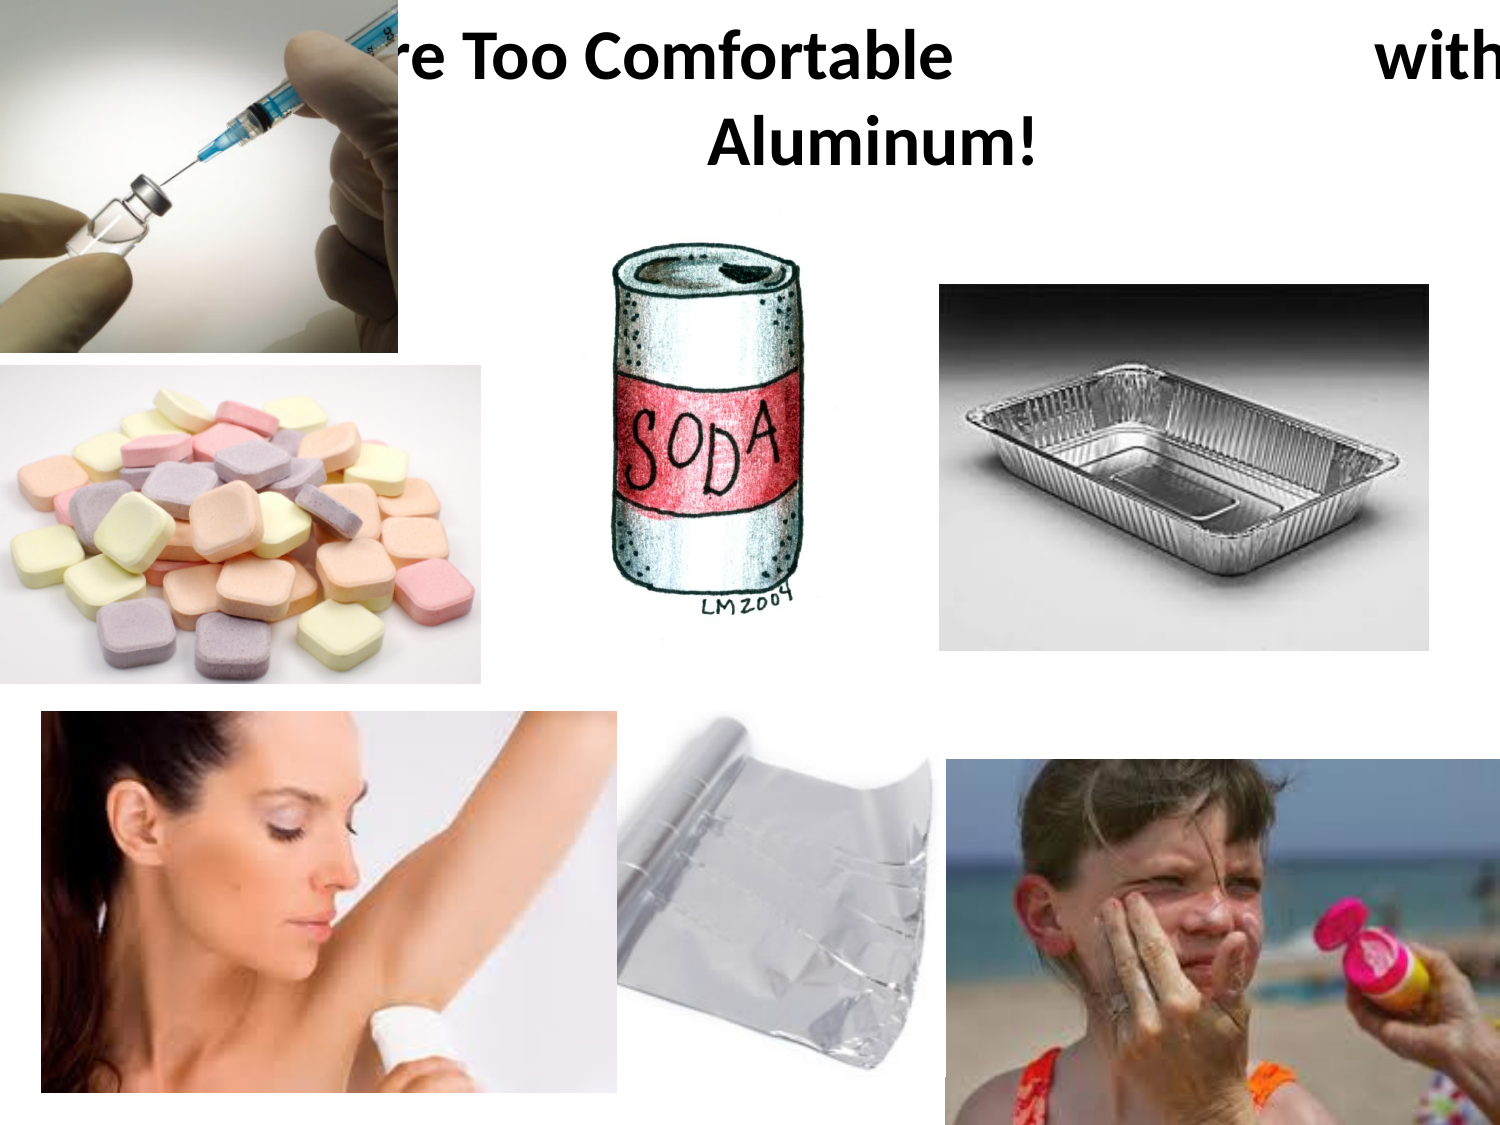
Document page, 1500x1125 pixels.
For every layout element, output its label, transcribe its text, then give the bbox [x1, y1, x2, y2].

picture [0, 0, 398, 353]
picture [40, 711, 1500, 1125]
picture [939, 284, 1429, 651]
picture [0, 365, 481, 684]
title We are Too Comfortable with Aluminum! [400, 0, 1500, 188]
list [268, 196, 1150, 681]
